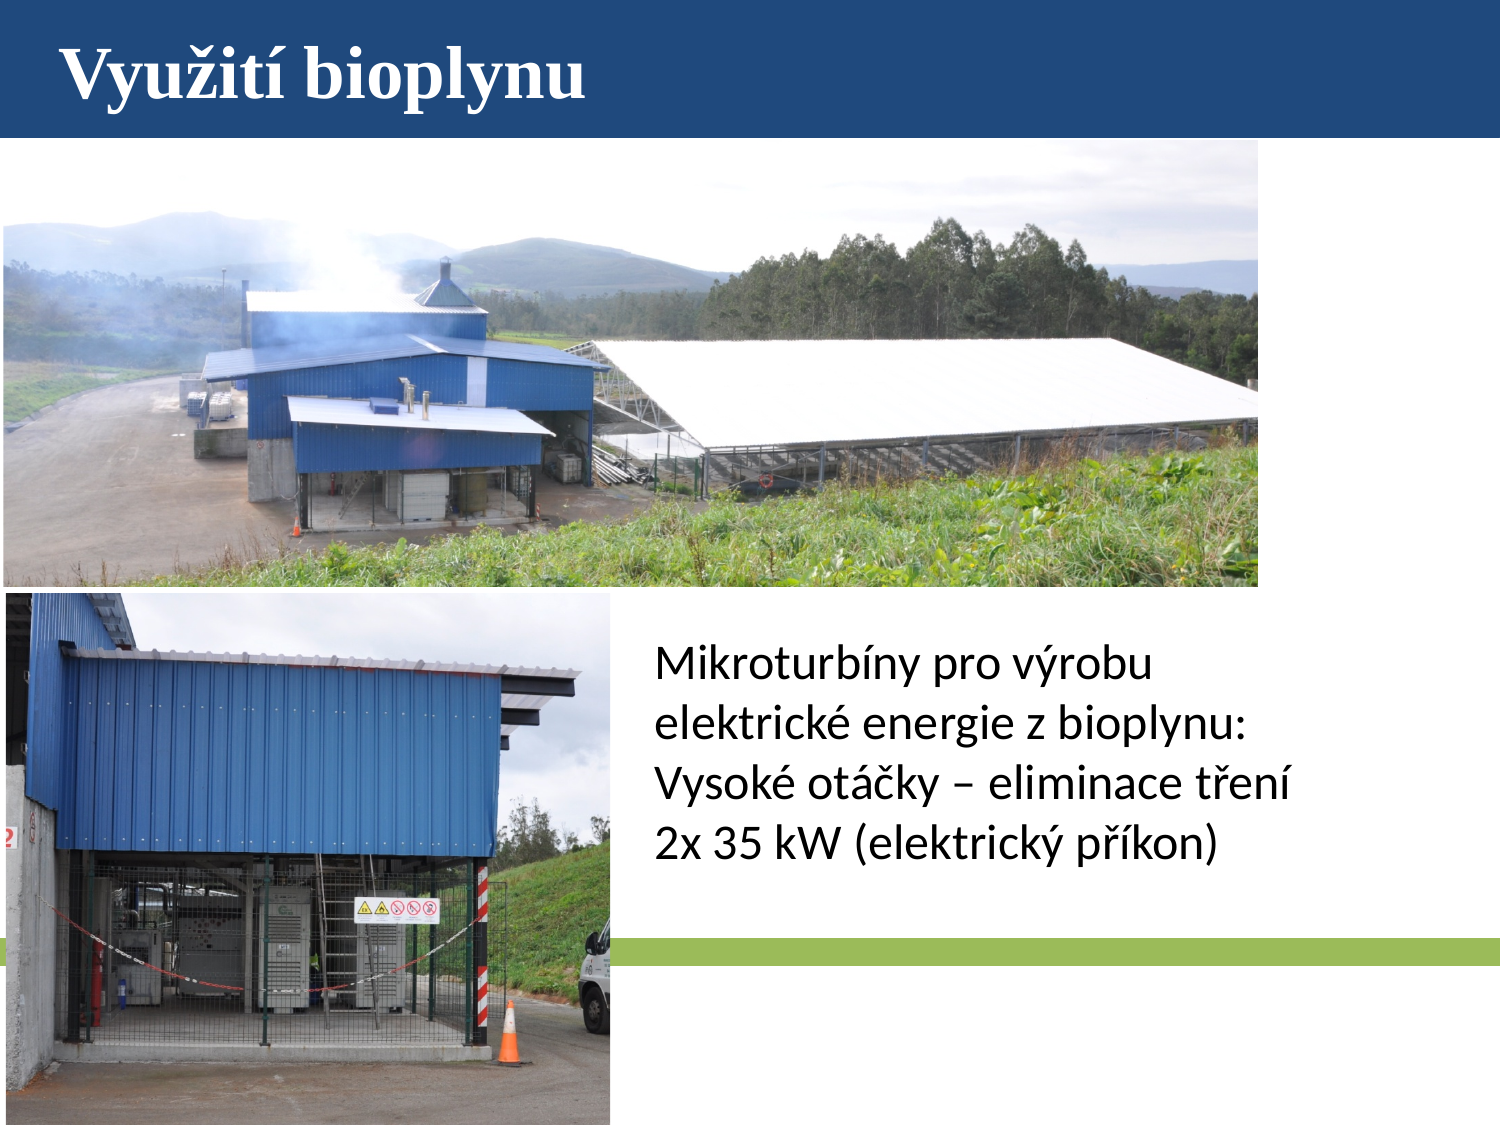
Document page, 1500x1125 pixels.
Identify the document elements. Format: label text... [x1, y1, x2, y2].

text_box Mikroturbíny pro výrobu elektrické energie z bioplynu: Vysoké otáčky – eliminace tření 2x 35 kW (elektrický příkon) [640, 622, 1376, 938]
picture [5, 593, 611, 1125]
picture [3, 140, 1259, 587]
title Využití bioplynu [0, 0, 1500, 138]
text_box [615, 938, 1500, 966]
